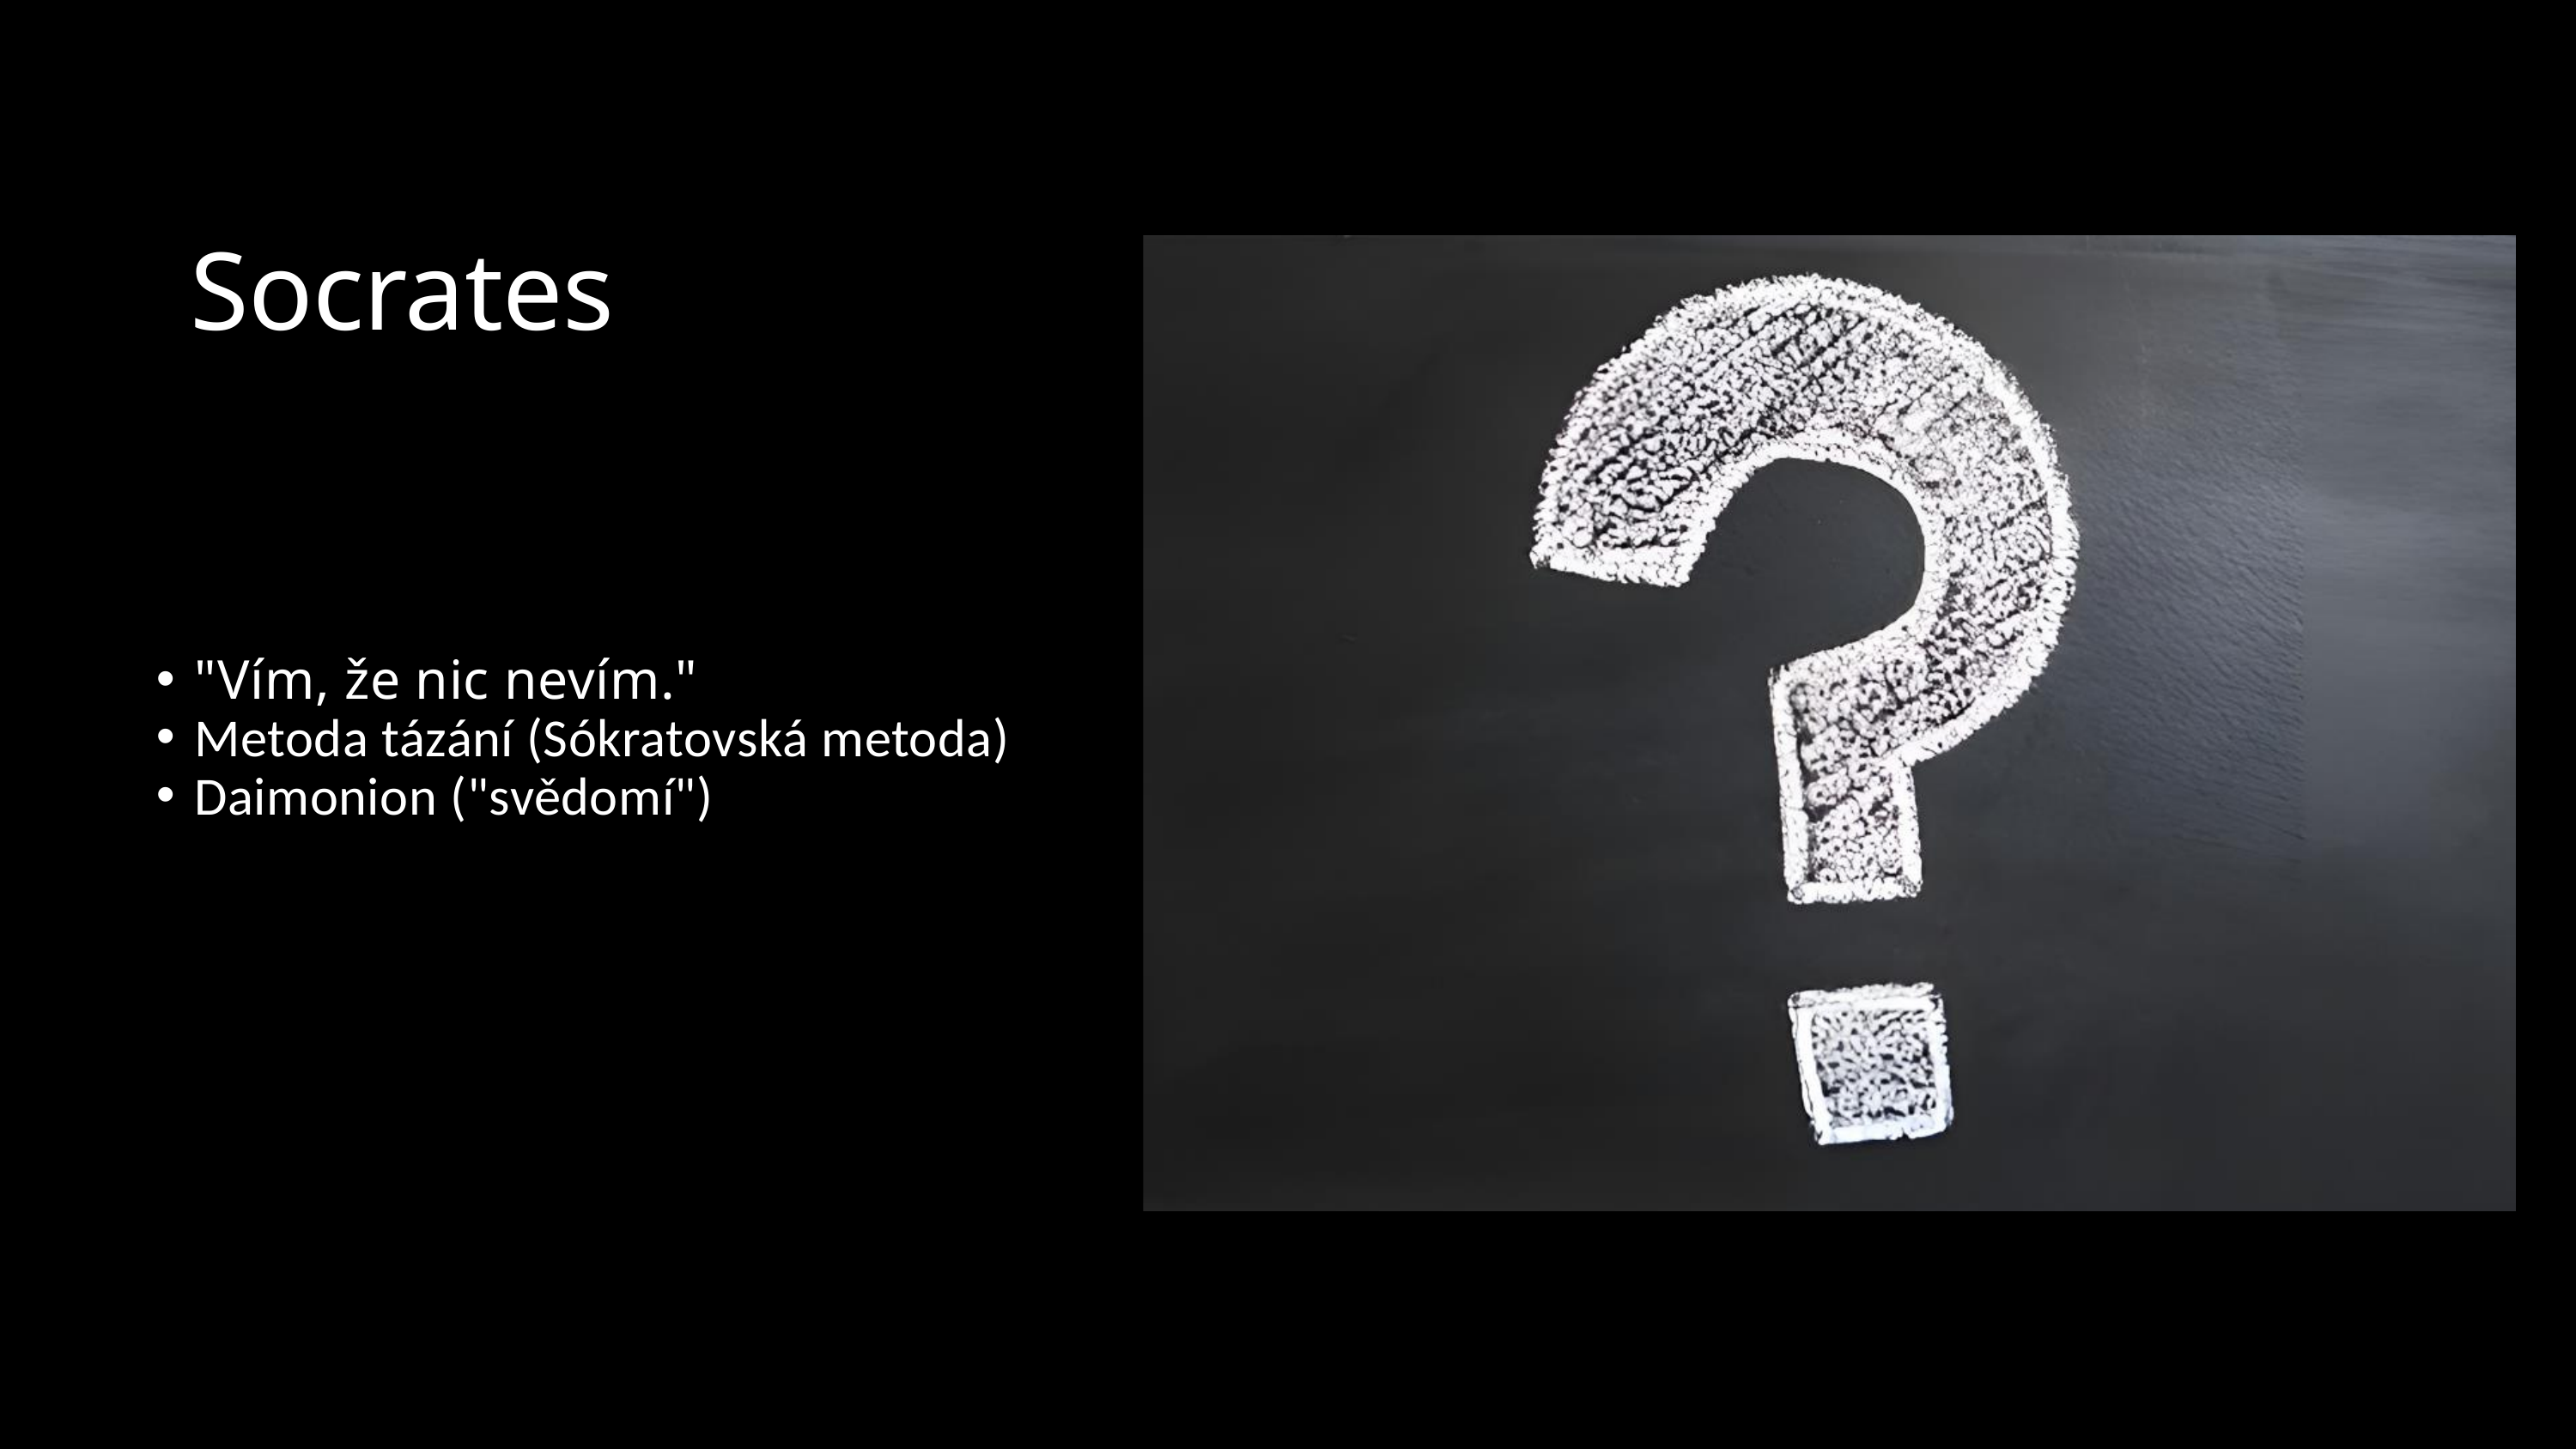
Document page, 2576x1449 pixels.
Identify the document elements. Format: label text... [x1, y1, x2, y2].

text_box "Vím, že nic nevím." Metoda tázání (Sókratovská metoda) Daimonion ("svědomí") [118, 652, 1025, 884]
text_box Socrates [190, 235, 972, 352]
text_box [1143, 235, 2517, 1211]
